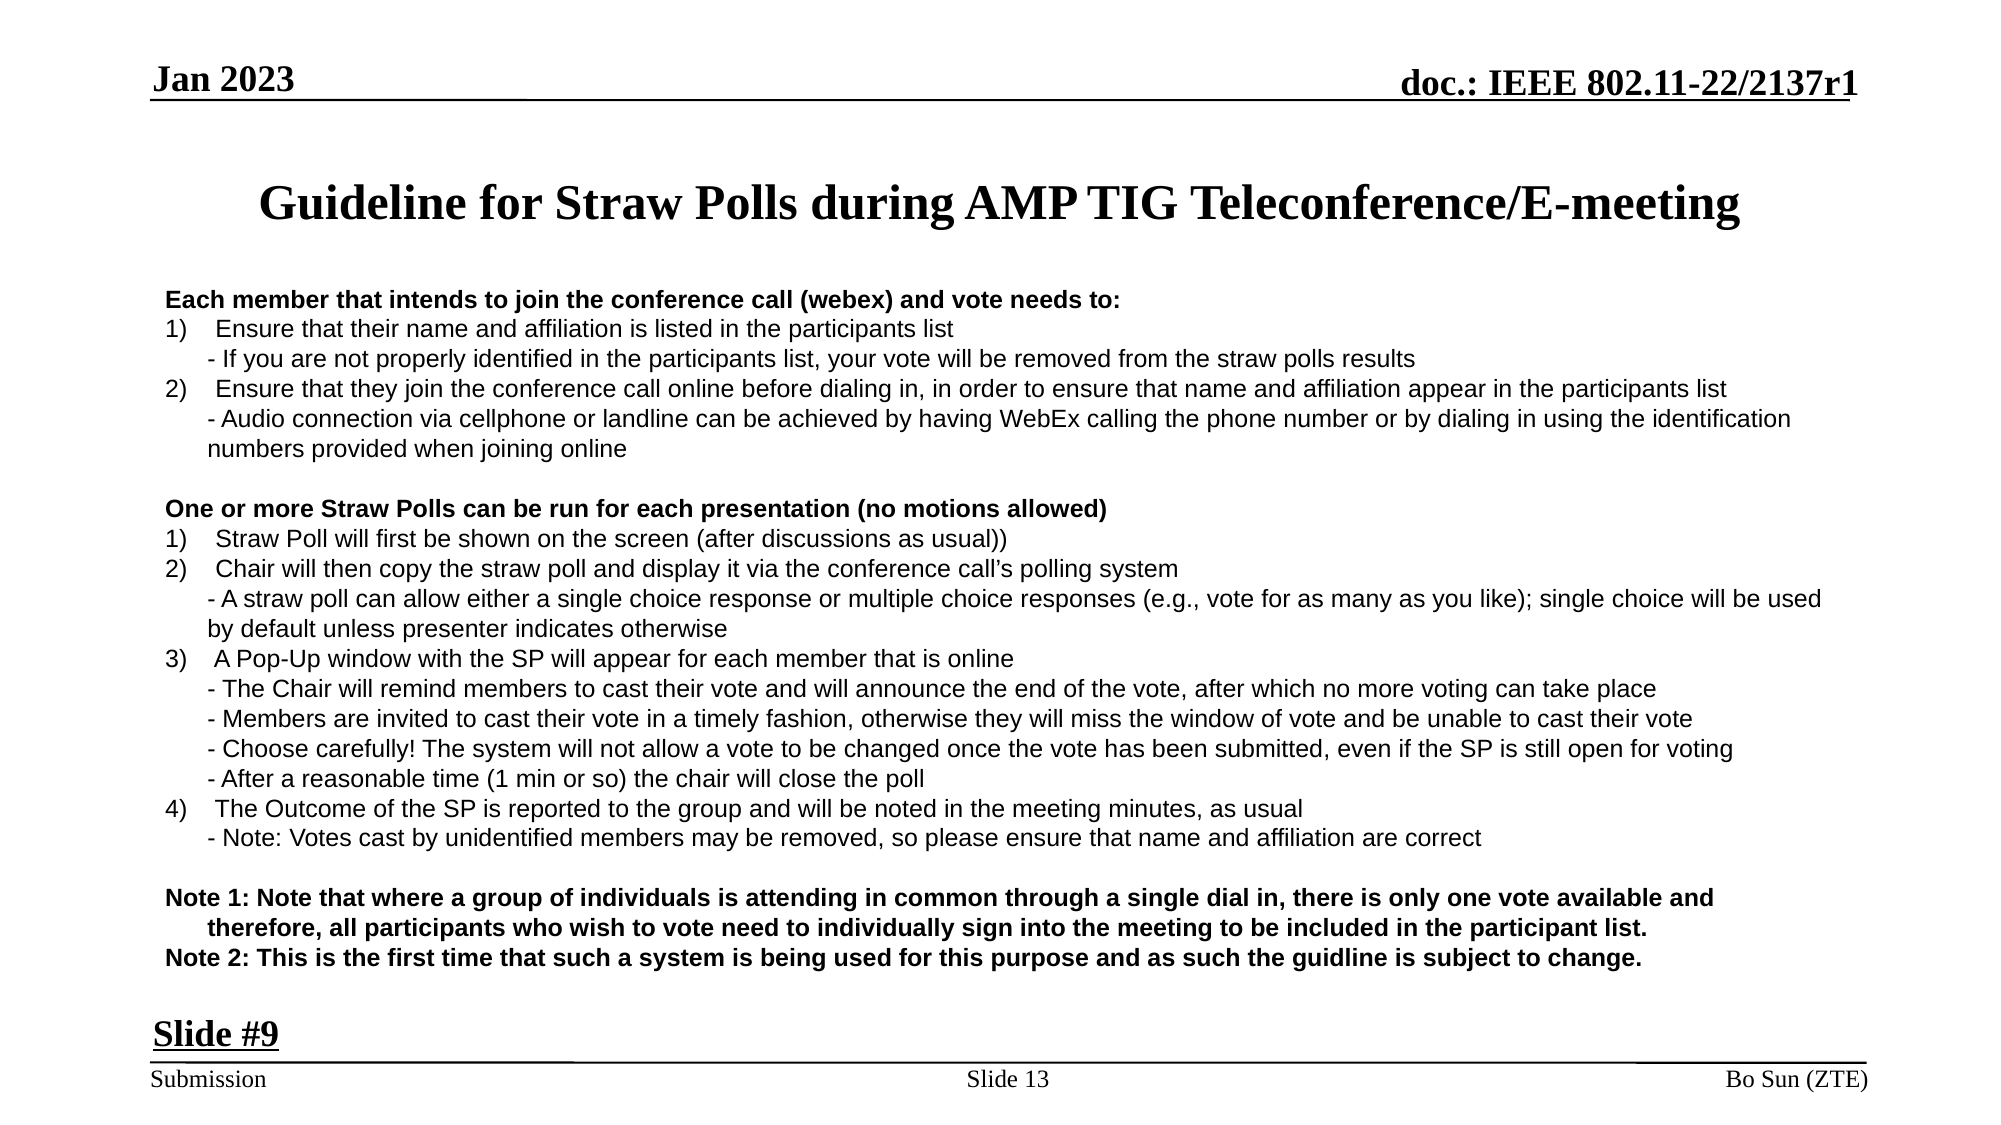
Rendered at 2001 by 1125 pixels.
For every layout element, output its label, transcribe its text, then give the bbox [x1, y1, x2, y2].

title Guideline for Straw Polls during AMP TIG Teleconference/E-meeting [149, 112, 1850, 275]
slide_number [152, 54, 563, 100]
list Each member that intends to join the conference call (webex) and vote needs to: 1) Ensure that their name and affiliation is listed in the participants list - If you are not properly identified in the participants list, your vote will be removed from the straw polls results 2) Ensure that they join the conference call online before dialing in, in order to ensure that name and affiliation appear in the participants list - Audio connection via cellphone or landline can be achieved by having WebEx calling the phone number or by dialing in using the identification numbers provided when joining online One or more Straw Polls can be run for each presentation (no motions allowed) 1) Straw Poll will first be shown on the screen (after discussions as usual)) 2) Chair will then copy the straw poll and display it via the conference call’s polling system - A straw poll can allow either a single choice response or multiple choice responses (e.g., vote for as many as you like); single choice will be used by default unless presenter indicates otherwise 3) A Pop-Up window with the SP will appear for each member that is online - The Chair will remind members to cast their vote and will announce the end of the vote, after which no more voting can take place - Members are invited to cast their vote in a timely fashion, otherwise they will miss the window of vote and be unable to cast their vote - Choose carefully! The system will not allow a vote to be changed once the vote has been submitted, even if the SP is still open for voting - After a reasonable time (1 min or so) the chair will close the poll 4) The Outcome of the SP is reported to the group and will be noted in the meeting minutes, as usual - Note: Votes cast by unidentified members may be removed, so please ensure that name and affiliation are correct Note 1: Note that where a group of individuals is attending in common through a single dial in, there is only one vote available and therefore, all participants who wish to vote need to individually sign into the meeting to be included in the participant list. Note 2: This is the first time that such a system is being used for this purpose and as such the guidline is subject to change. [149, 275, 1850, 1042]
slide_number Slide 13 [949, 1061, 1067, 1123]
footer Bo Sun (ZTE) [1171, 1061, 1869, 1093]
text_box Slide #9 [138, 1001, 295, 1062]
